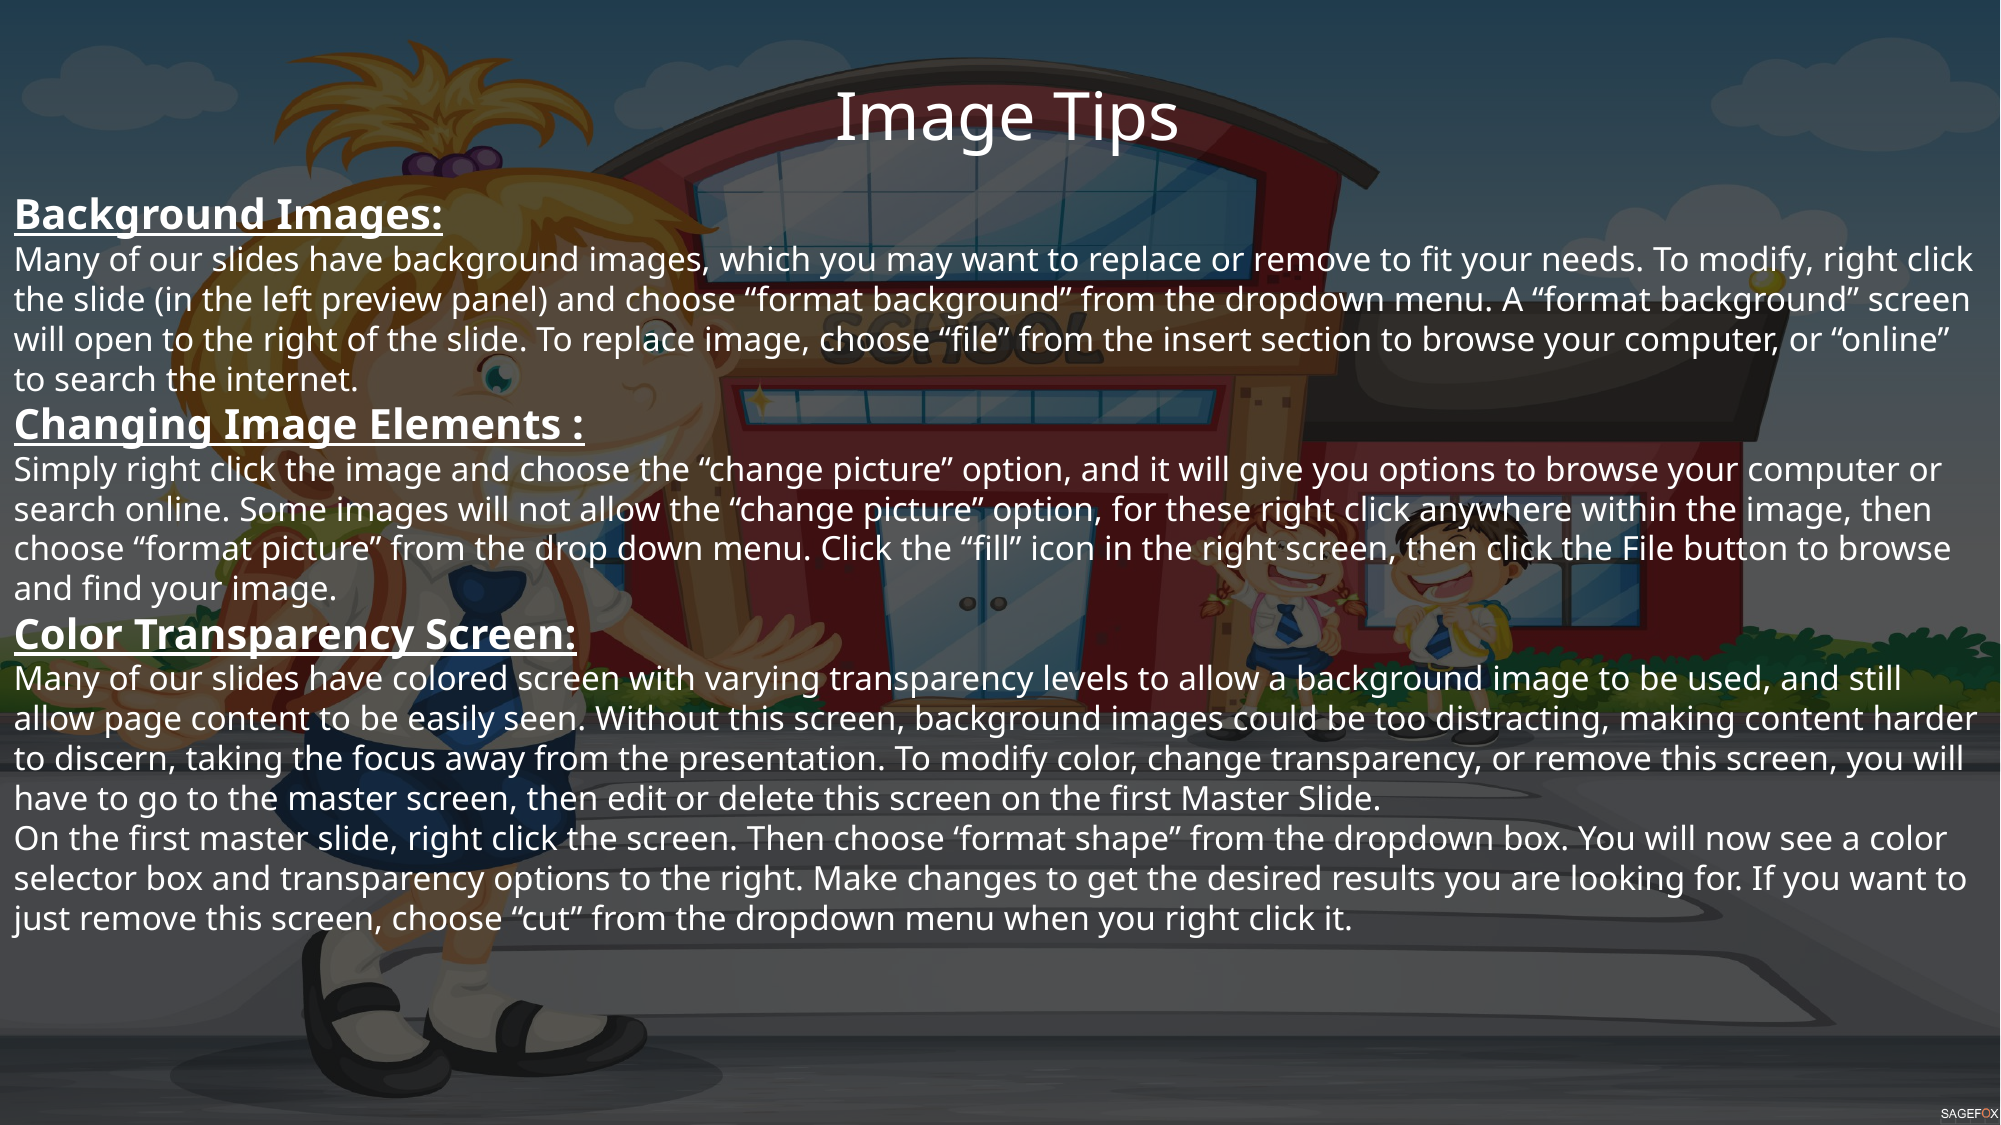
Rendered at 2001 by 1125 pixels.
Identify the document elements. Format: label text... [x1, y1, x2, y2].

text_box Background Images: Many of our slides have background images, which you may want to replace or remove to fit your needs. To modify, right click the slide (in the left preview panel) and choose “format background” from the dropdown menu. A “format background” screen will open to the right of the slide. To replace image, choose “file” from the insert section to browse your computer, or “online” to search the internet. Changing Image Elements : Simply right click the image and choose the “change picture” option, and it will give you options to browse your computer or search online. Some images will not allow the “change picture” option, for these right click anywhere within the image, then choose “format picture” from the drop down menu. Click the “fill” icon in the right screen, then click the File button to browse and find your image. Color Transparency Screen: Many of our slides have colored screen with varying transparency levels to allow a background image to be used, and still allow page content to be easily seen. Without this screen, background images could be too distracting, making content harder to discern, taking the focus away from the presentation. To modify color, change transparency, or remove this screen, you will have to go to the master screen, then edit or delete this screen on the first Master Slide. On the first master slide, right click the screen. Then choose ‘format shape” from the dropdown box. You will now see a color selector box and transparency options to the right. Make changes to get the desired results you are looking for. If you want to just remove this screen, choose “cut” from the dropdown menu when you right click it. [0, 0, 2000, 1125]
title Image Tips [597, 59, 1420, 177]
